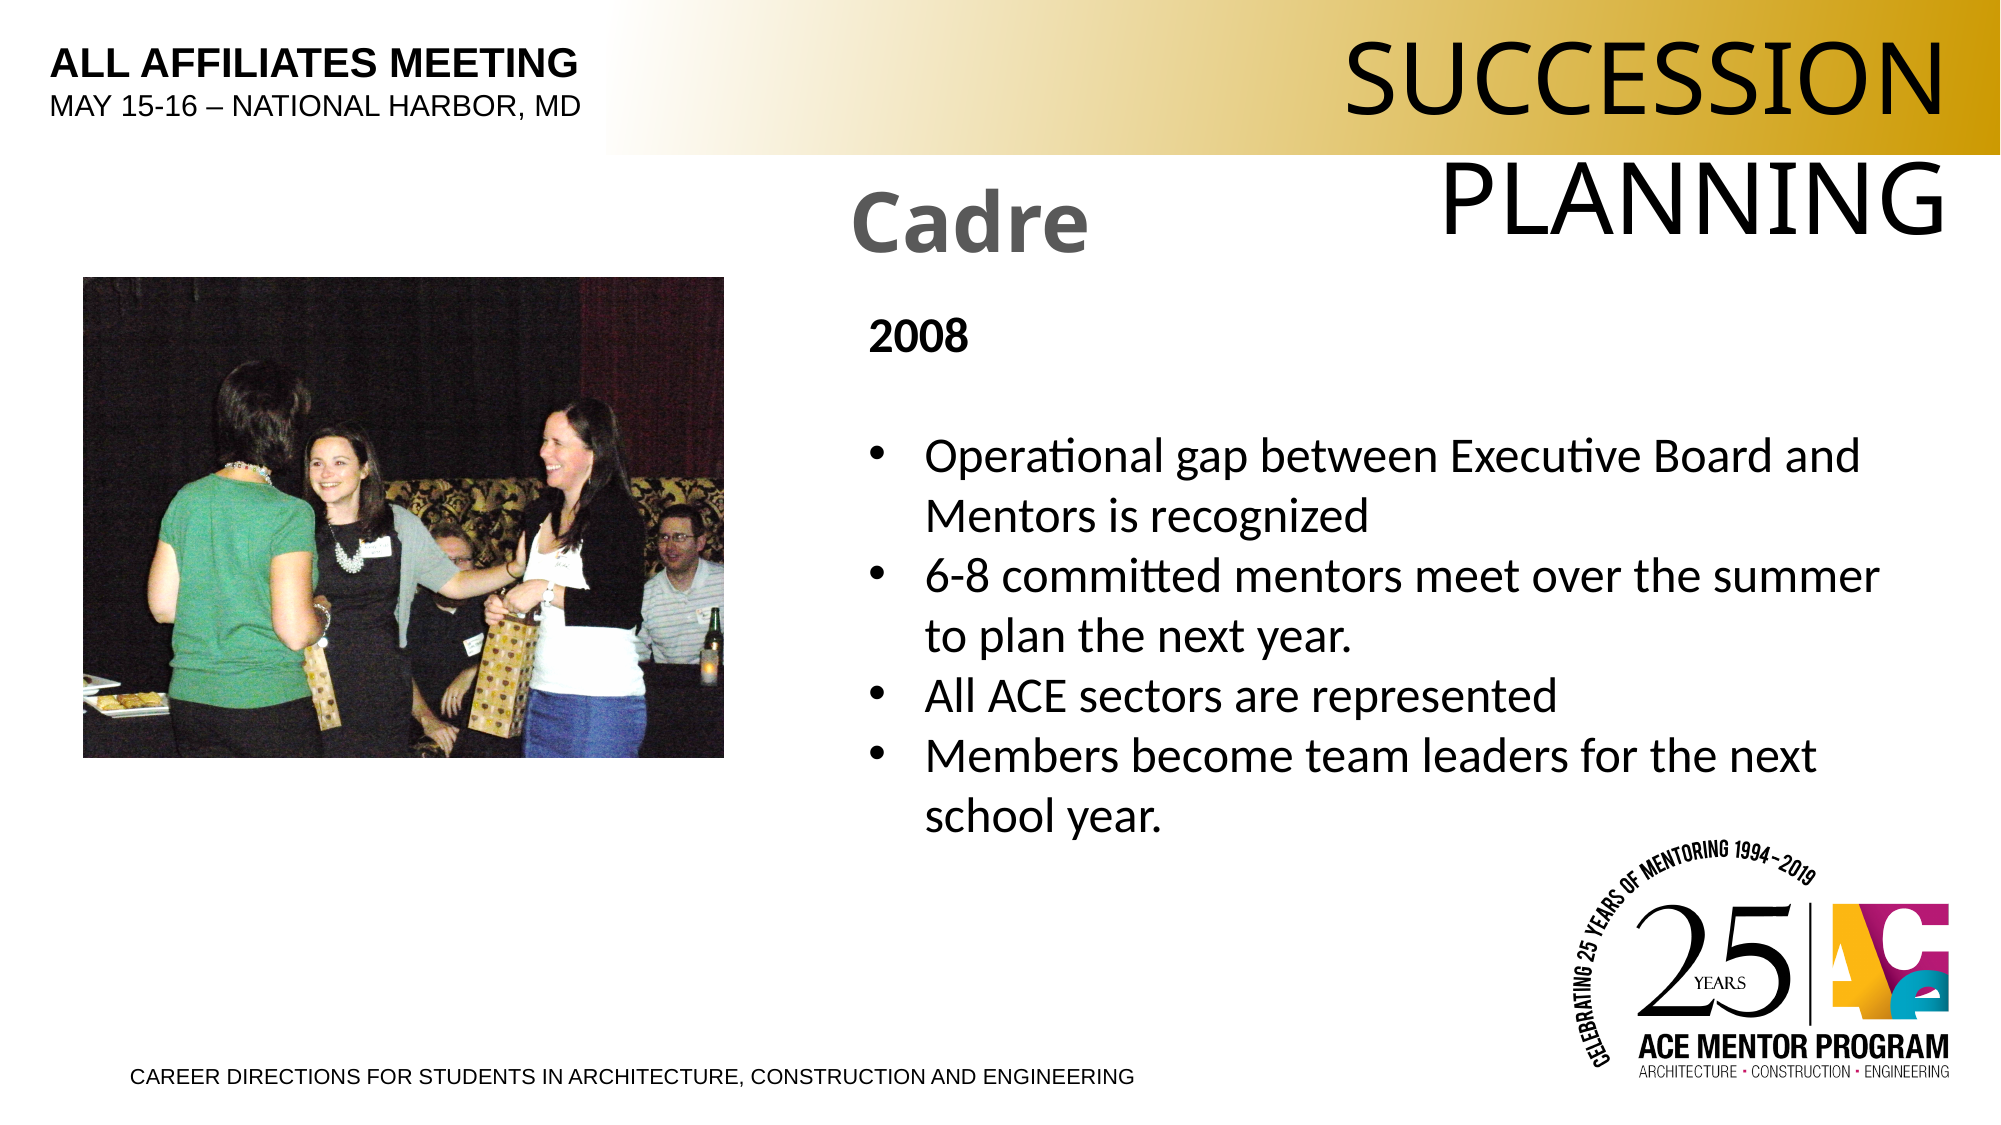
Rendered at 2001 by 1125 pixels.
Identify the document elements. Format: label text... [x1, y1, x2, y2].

picture [83, 277, 724, 758]
text_box Cadre [834, 161, 1106, 277]
picture [1559, 824, 1966, 1096]
text_box 2008 Operational gap between Executive Board and Mentors is recognized 6-8 committed mentors meet over the summer to plan the next year. All ACE sectors are represented Members become team leaders for the next school year. [853, 295, 1905, 850]
text_box SUCCESSION PLANNING [960, 7, 1965, 262]
